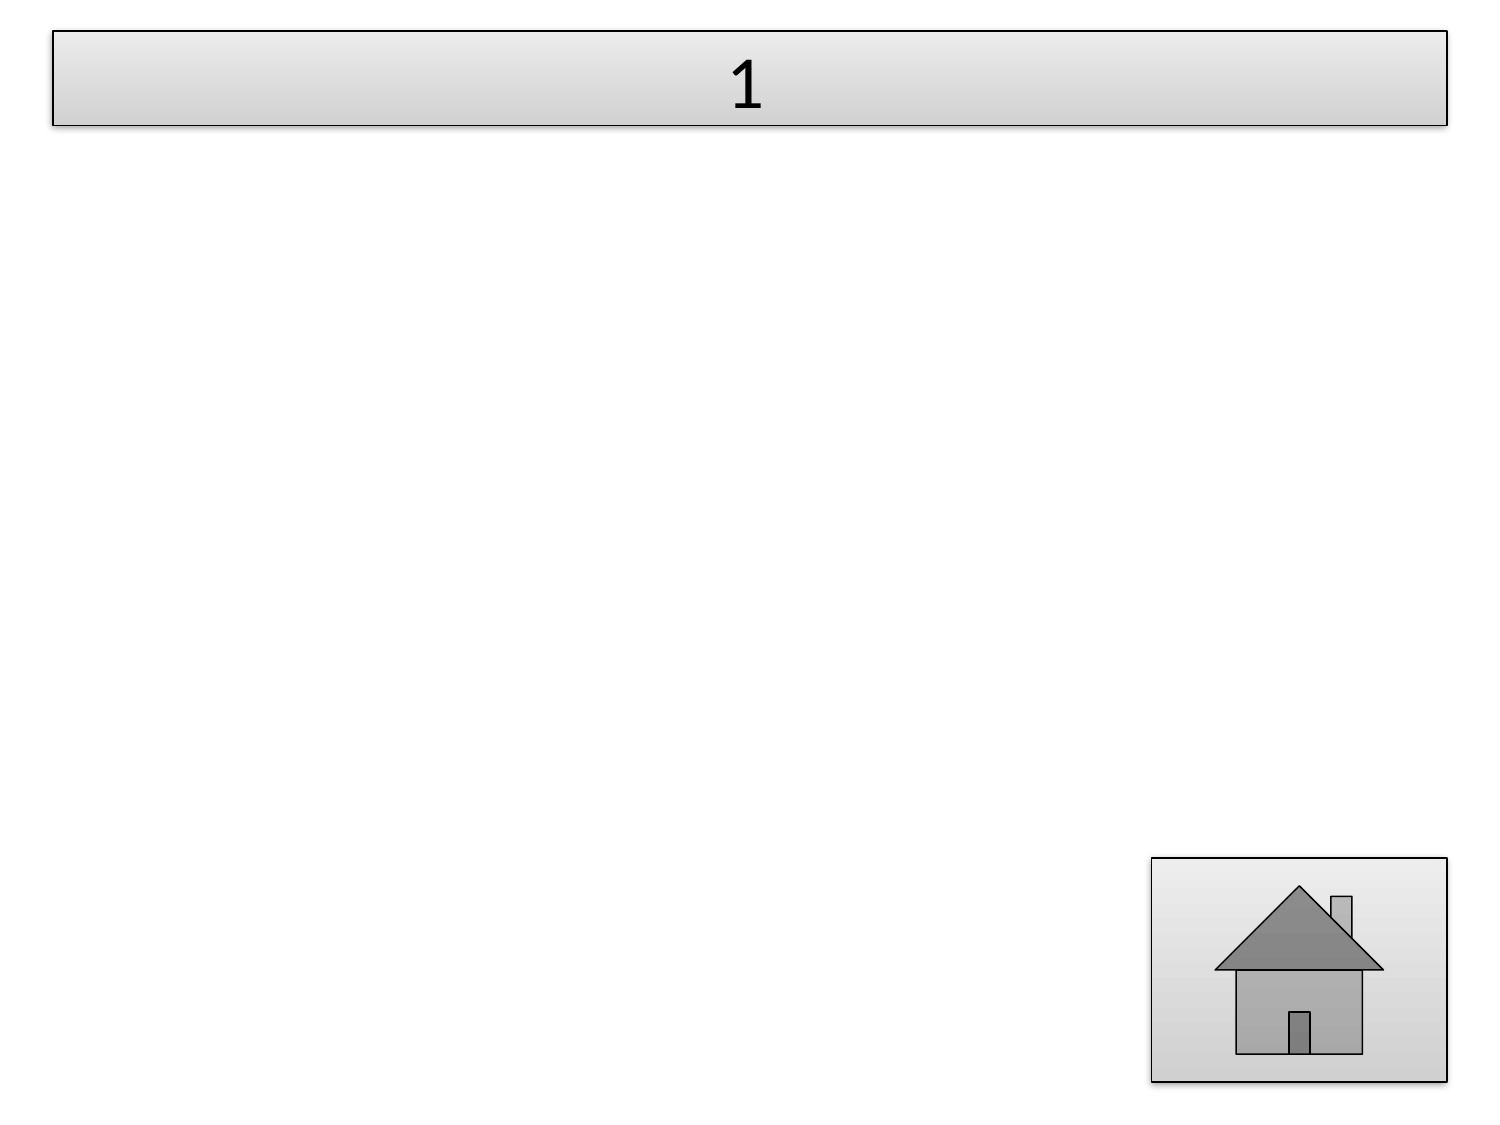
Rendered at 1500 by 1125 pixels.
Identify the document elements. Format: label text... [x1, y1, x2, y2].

text_box 1 [52, 30, 1448, 126]
text_box [1151, 857, 1448, 1083]
